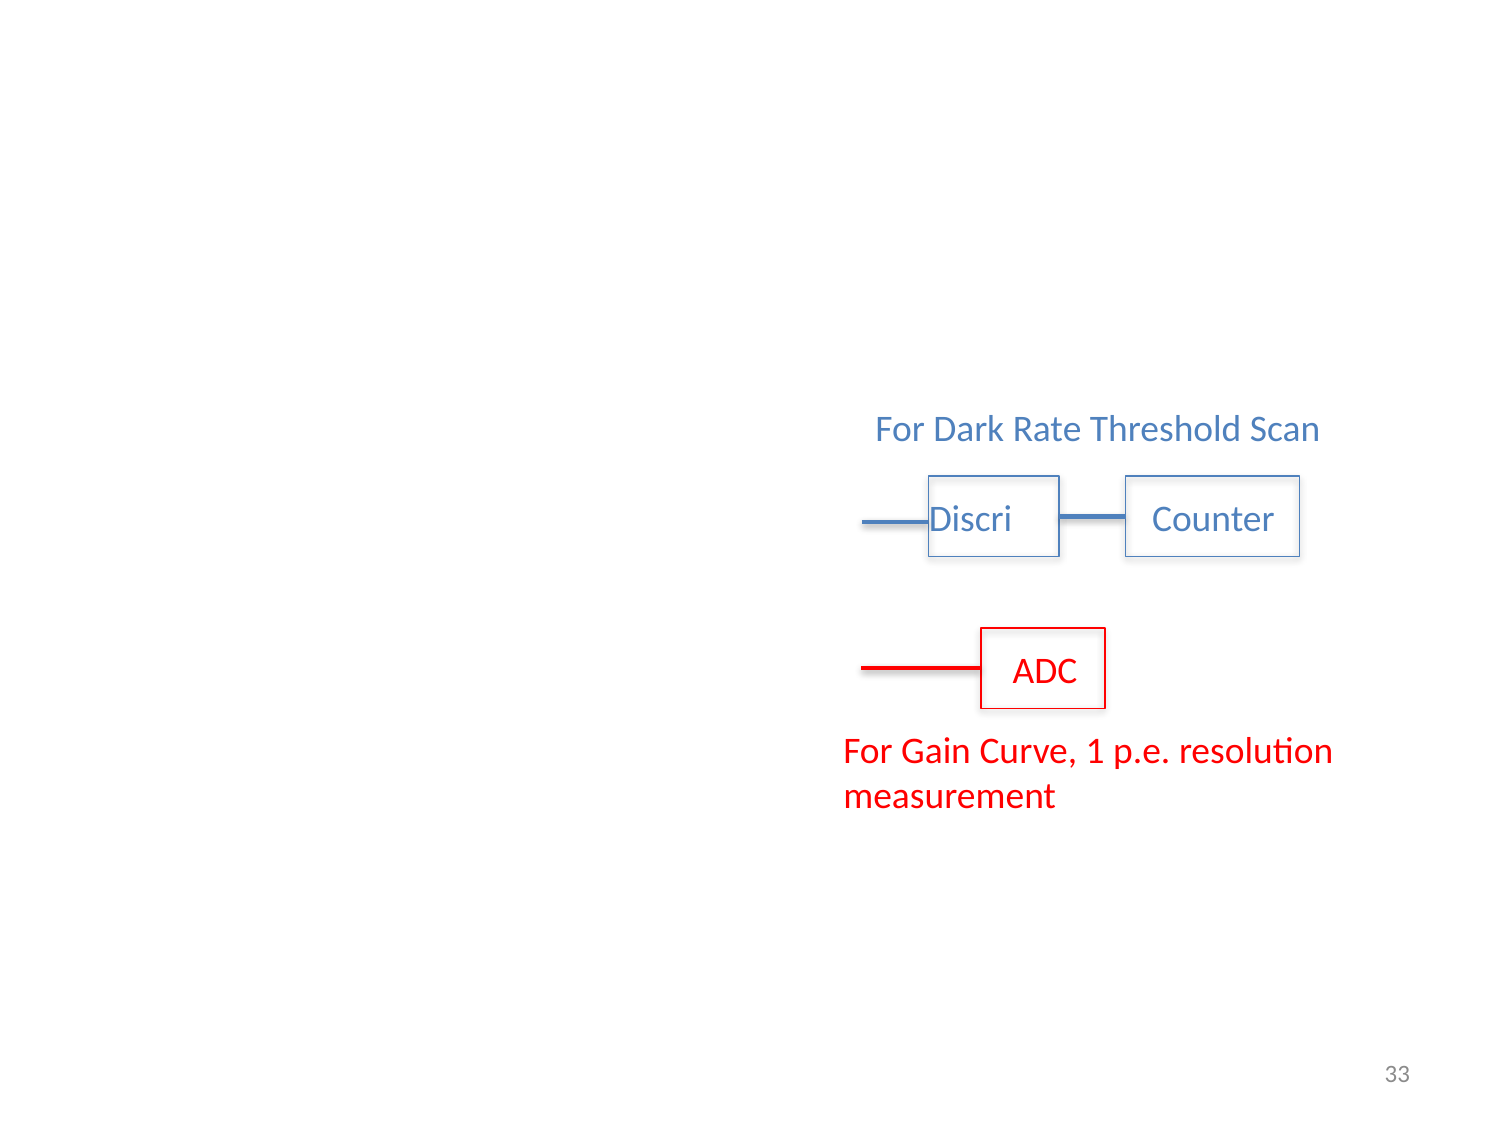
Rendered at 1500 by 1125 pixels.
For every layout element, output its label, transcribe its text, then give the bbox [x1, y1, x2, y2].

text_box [861, 475, 1300, 557]
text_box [861, 627, 1106, 709]
text_box For Dark Rate Threshold Scan [860, 396, 1336, 456]
text_box For Gain Curve, 1 p.e. resolution measurement [828, 718, 1358, 824]
slide_number 33 [1074, 1042, 1425, 1103]
